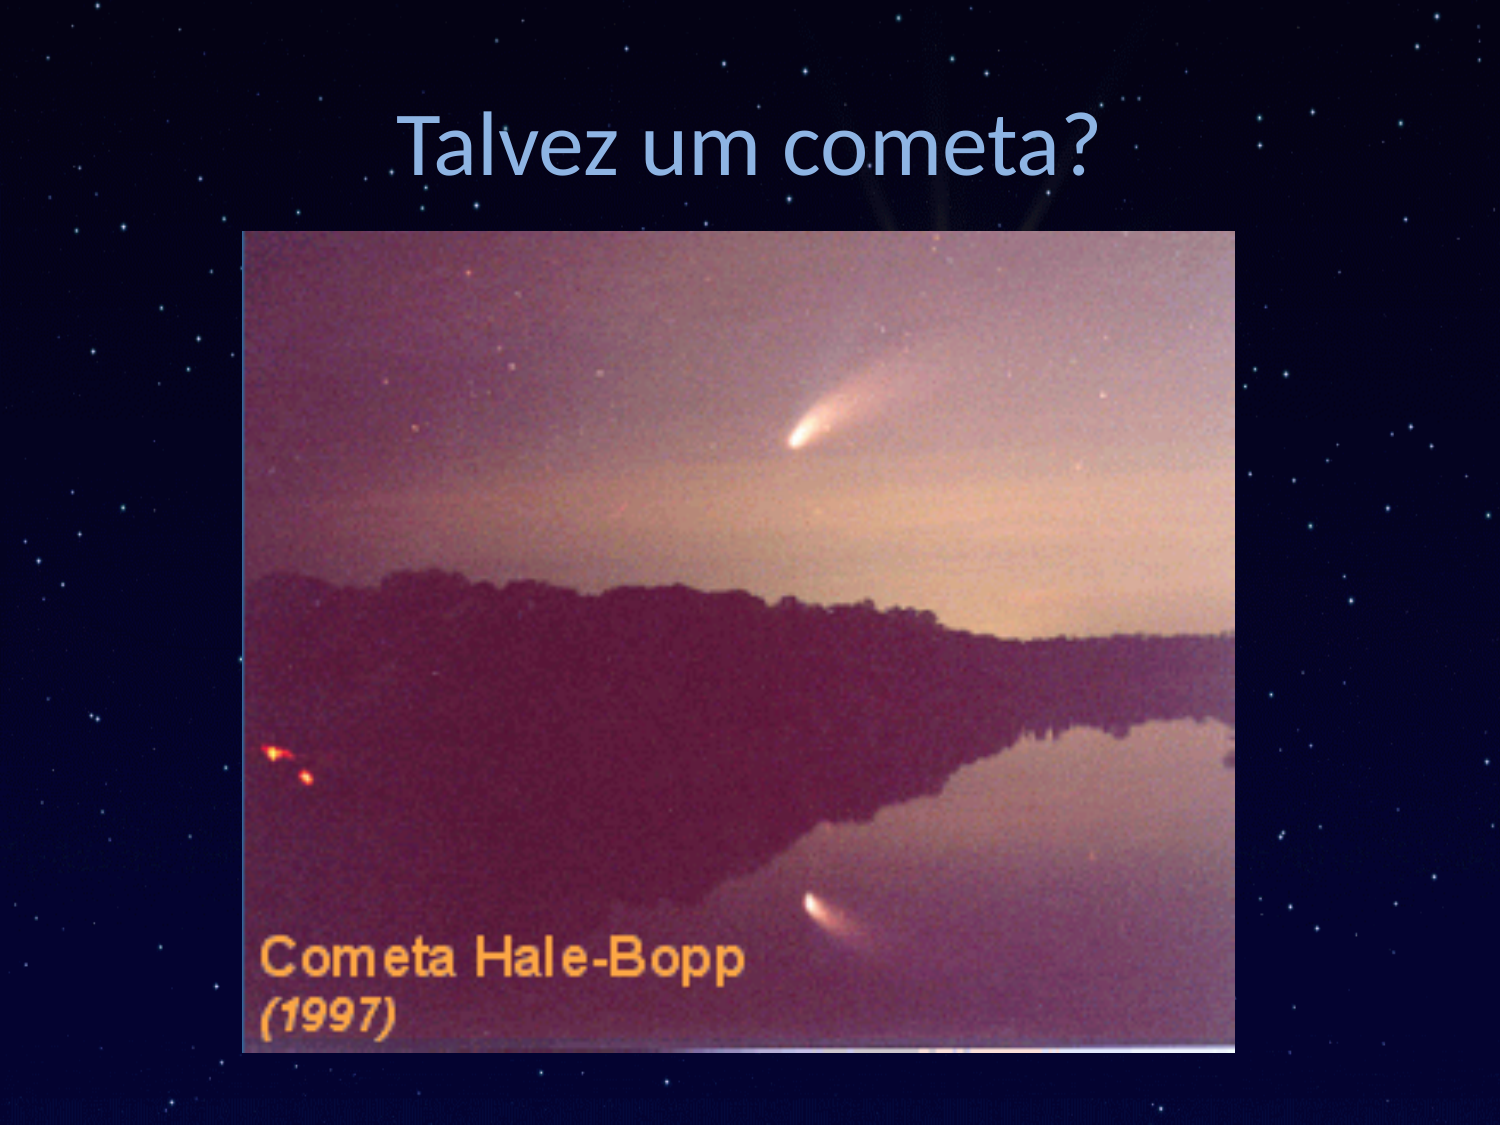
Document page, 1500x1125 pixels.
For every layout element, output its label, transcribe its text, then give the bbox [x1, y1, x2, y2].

title Talvez um cometa? [75, 45, 1425, 233]
picture [0, 0, 1500, 1125]
